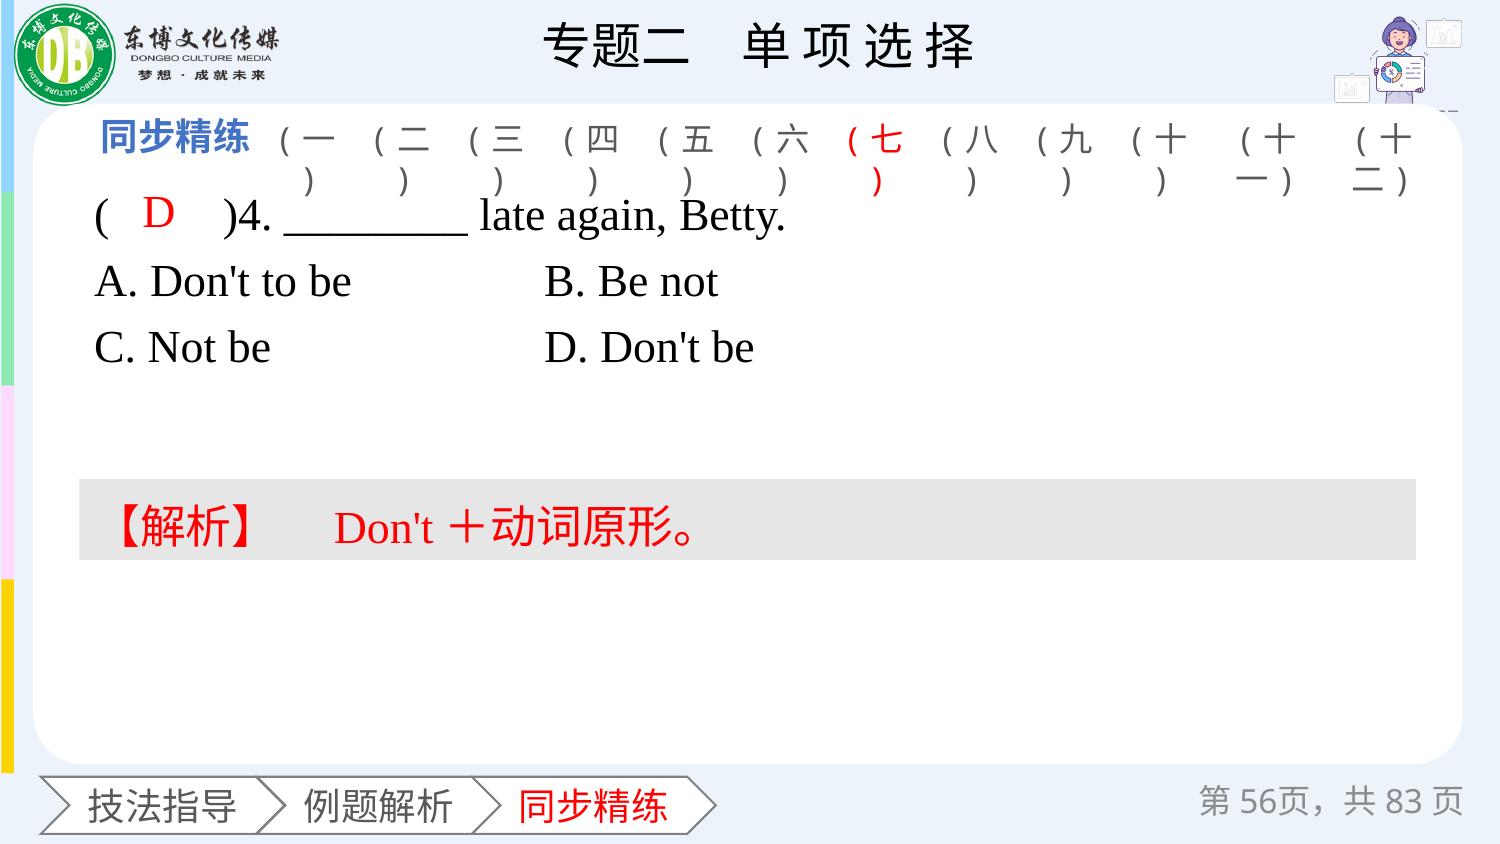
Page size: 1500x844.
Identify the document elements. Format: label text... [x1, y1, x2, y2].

slide_number 第页，共83页 [1175, 780, 1480, 826]
text_box (五) [632, 110, 727, 206]
text_box 【解析】 Don't＋动词原形。 [79, 479, 1417, 560]
text_box D [115, 174, 203, 244]
text_box (十二) [1315, 110, 1448, 206]
text_box (二) [348, 110, 443, 206]
text_box ( )4. ________ late again, Betty. A. Don't to be B. Be not C. Not be D. Don't be [79, 166, 1417, 379]
text_box (六) [727, 110, 821, 206]
text_box (四) [537, 110, 632, 206]
text_box (九) [1011, 110, 1105, 206]
picture [1312, 0, 1487, 131]
text_box (十一) [1200, 110, 1315, 206]
text_box (七) [821, 110, 916, 206]
picture [14, 3, 280, 106]
text_box (一) [253, 110, 348, 206]
text_box (十) [1105, 110, 1200, 206]
text_box (八) [916, 110, 1011, 206]
text_box (三) [443, 110, 537, 206]
